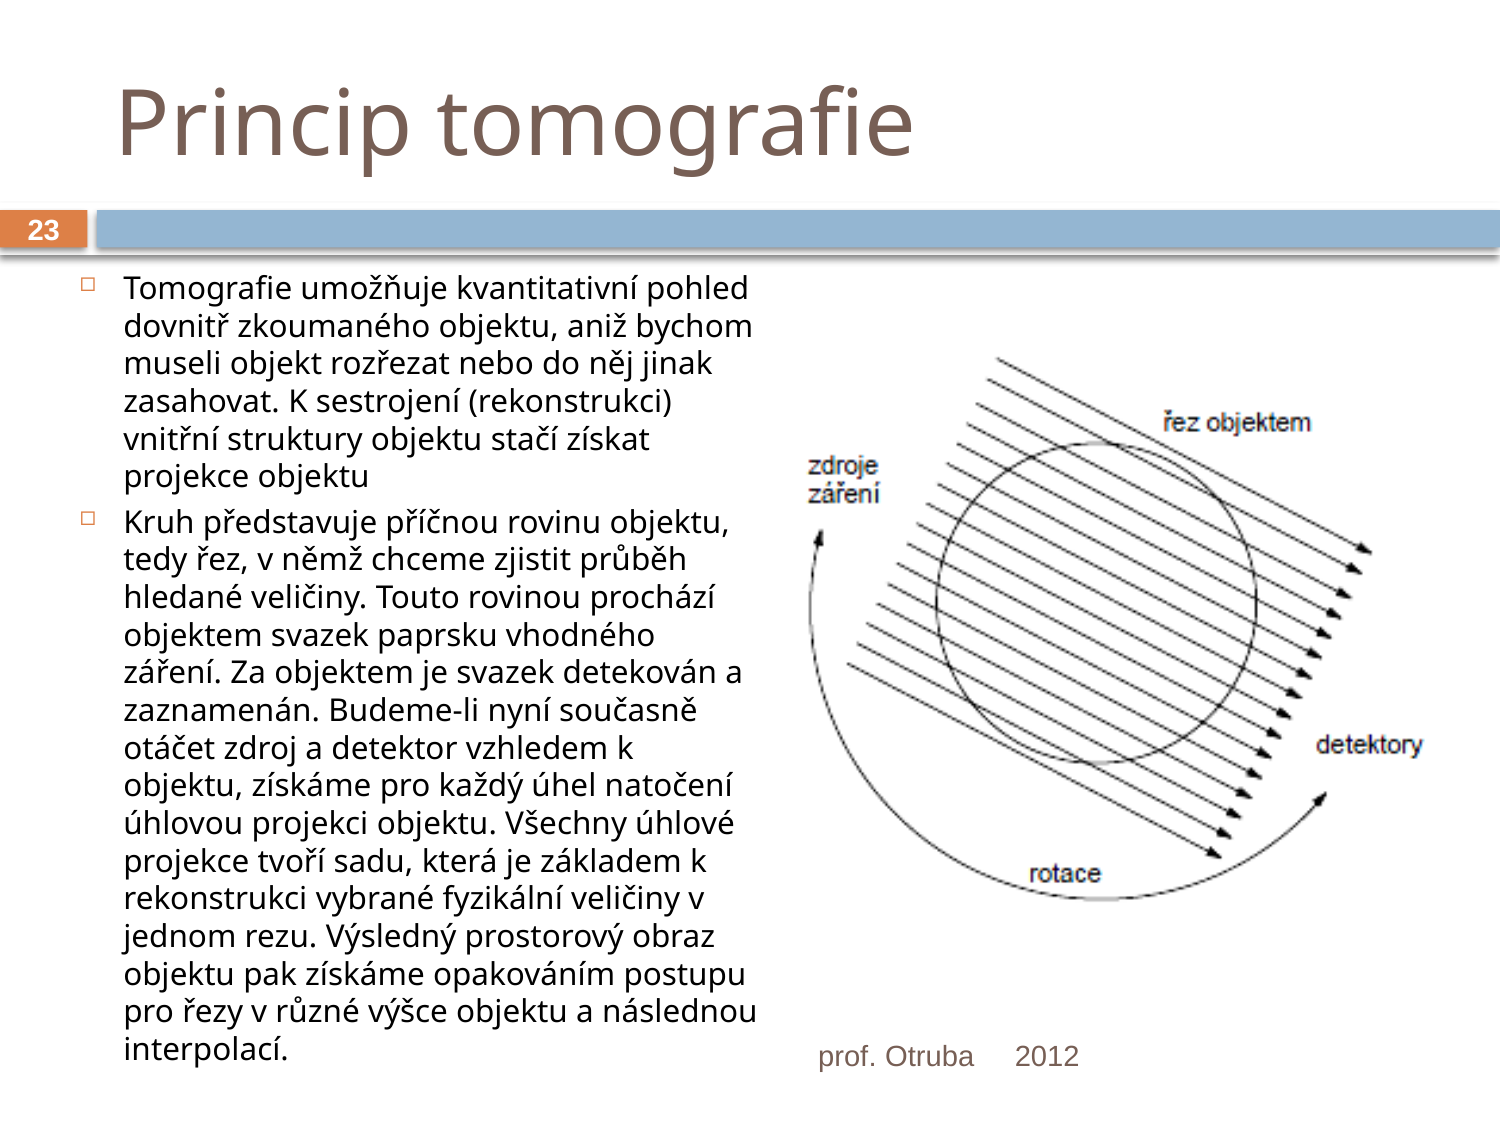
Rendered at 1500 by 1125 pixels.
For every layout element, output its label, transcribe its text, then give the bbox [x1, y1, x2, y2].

slide_number 2012 [999, 1025, 1438, 1085]
picture [749, 339, 1473, 924]
footer prof. Otruba [99, 1024, 990, 1085]
title Princip tomografie [99, 37, 1438, 200]
slide_number 23 [0, 208, 88, 249]
list Tomografie umožňuje kvantitativní pohled dovnitř zkoumaného objektu, aniž bychom museli objekt rozřezat nebo do něj jinak zasahovat. K sestrojení (rekonstrukci) vnitřní struktury objektu stačí získat projekce objektu Kruh představuje příčnou rovinu objektu, tedy řez, v němž chceme zjistit průběh hledané veličiny. Touto rovinou prochází objektem svazek paprsku vhodného záření. Za objektem je svazek detekován a zaznamenán. Budeme-li nyní současně otáčet zdroj a detektor vzhledem k objektu, získáme pro každý úhel natočení úhlovou projekci objektu. Všechny úhlové projekce tvoří sadu, která je základem k rekonstrukci vybrané fyzikální veličiny v jednom rezu. Výsledný prostorový obraz objektu pak získáme opakováním postupu pro řezy v různé výšce objektu a následnou interpolací. [64, 260, 774, 1083]
